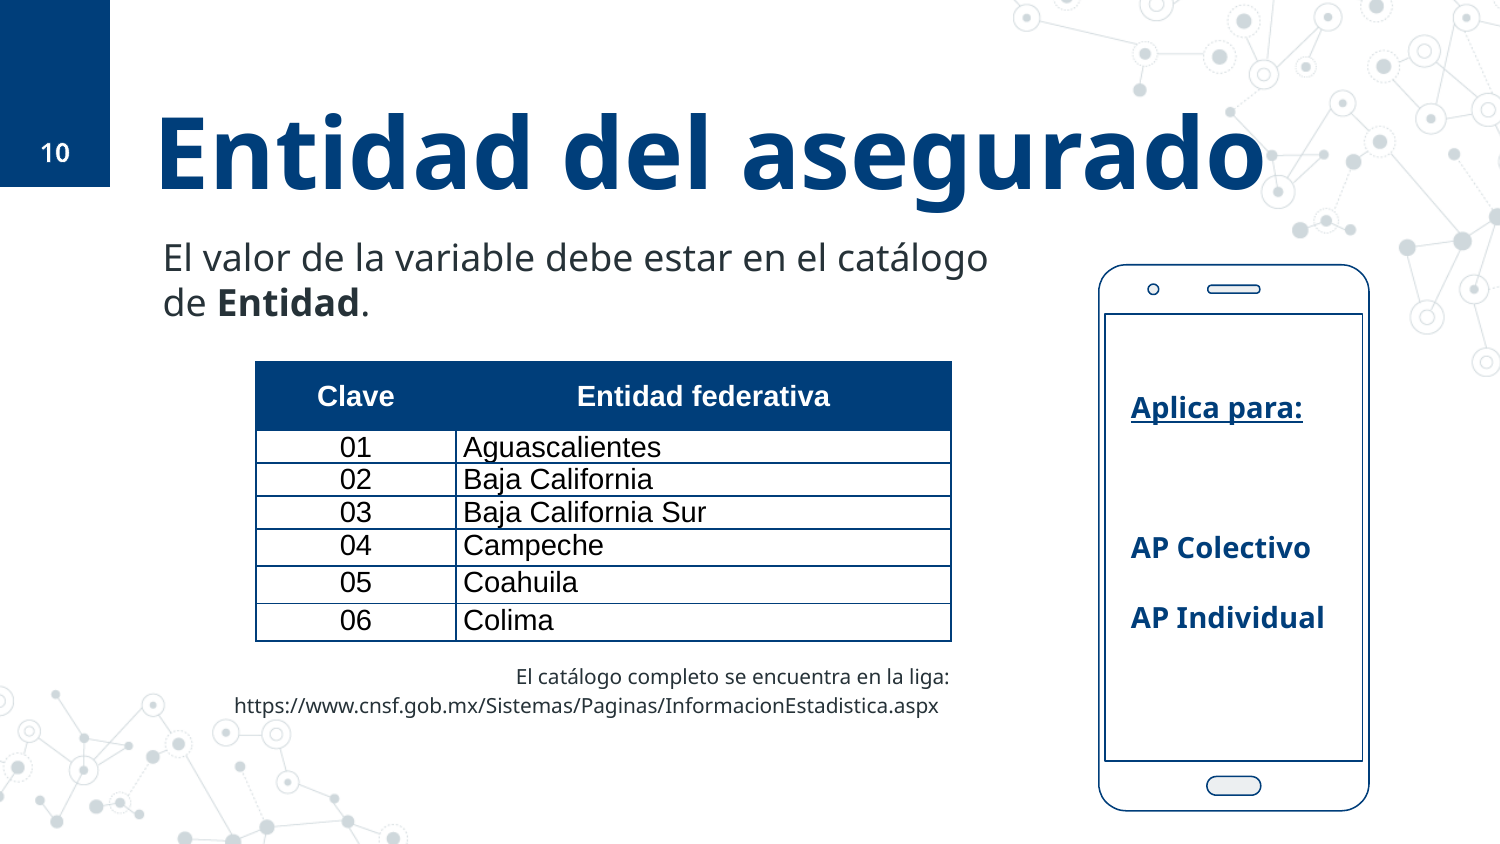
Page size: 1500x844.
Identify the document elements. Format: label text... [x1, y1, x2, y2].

table_cell 02 [257, 464, 455, 495]
table_cell 04 [257, 530, 455, 565]
slide_number 10 [0, 0, 110, 187]
table_cell Baja California [457, 464, 950, 495]
table_cell Baja California Sur [457, 497, 950, 528]
title Entidad del asegurado [138, 37, 1377, 225]
table_cell Coahuila [457, 567, 950, 603]
table_cell 01 [257, 431, 455, 462]
table_cell Campeche [457, 530, 950, 565]
table_cell Colima [457, 604, 950, 640]
table_cell 06 [257, 604, 455, 640]
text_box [1098, 264, 1370, 812]
table_cell 03 [257, 497, 455, 528]
text_box El catálogo completo se encuentra en la liga: https://www.cnsf.gob.mx/Sistemas/Paginas/InformacionEstadistica.aspx [227, 660, 950, 729]
picture [0, 0, 1500, 844]
table_header Entidad federativa [457, 363, 950, 430]
list El valor de la variable debe estar en el catálogo de Entidad. [147, 219, 1048, 776]
table_header Clave [257, 363, 455, 430]
table_cell 05 [257, 567, 455, 603]
table_cell Aguascalientes [457, 431, 950, 462]
